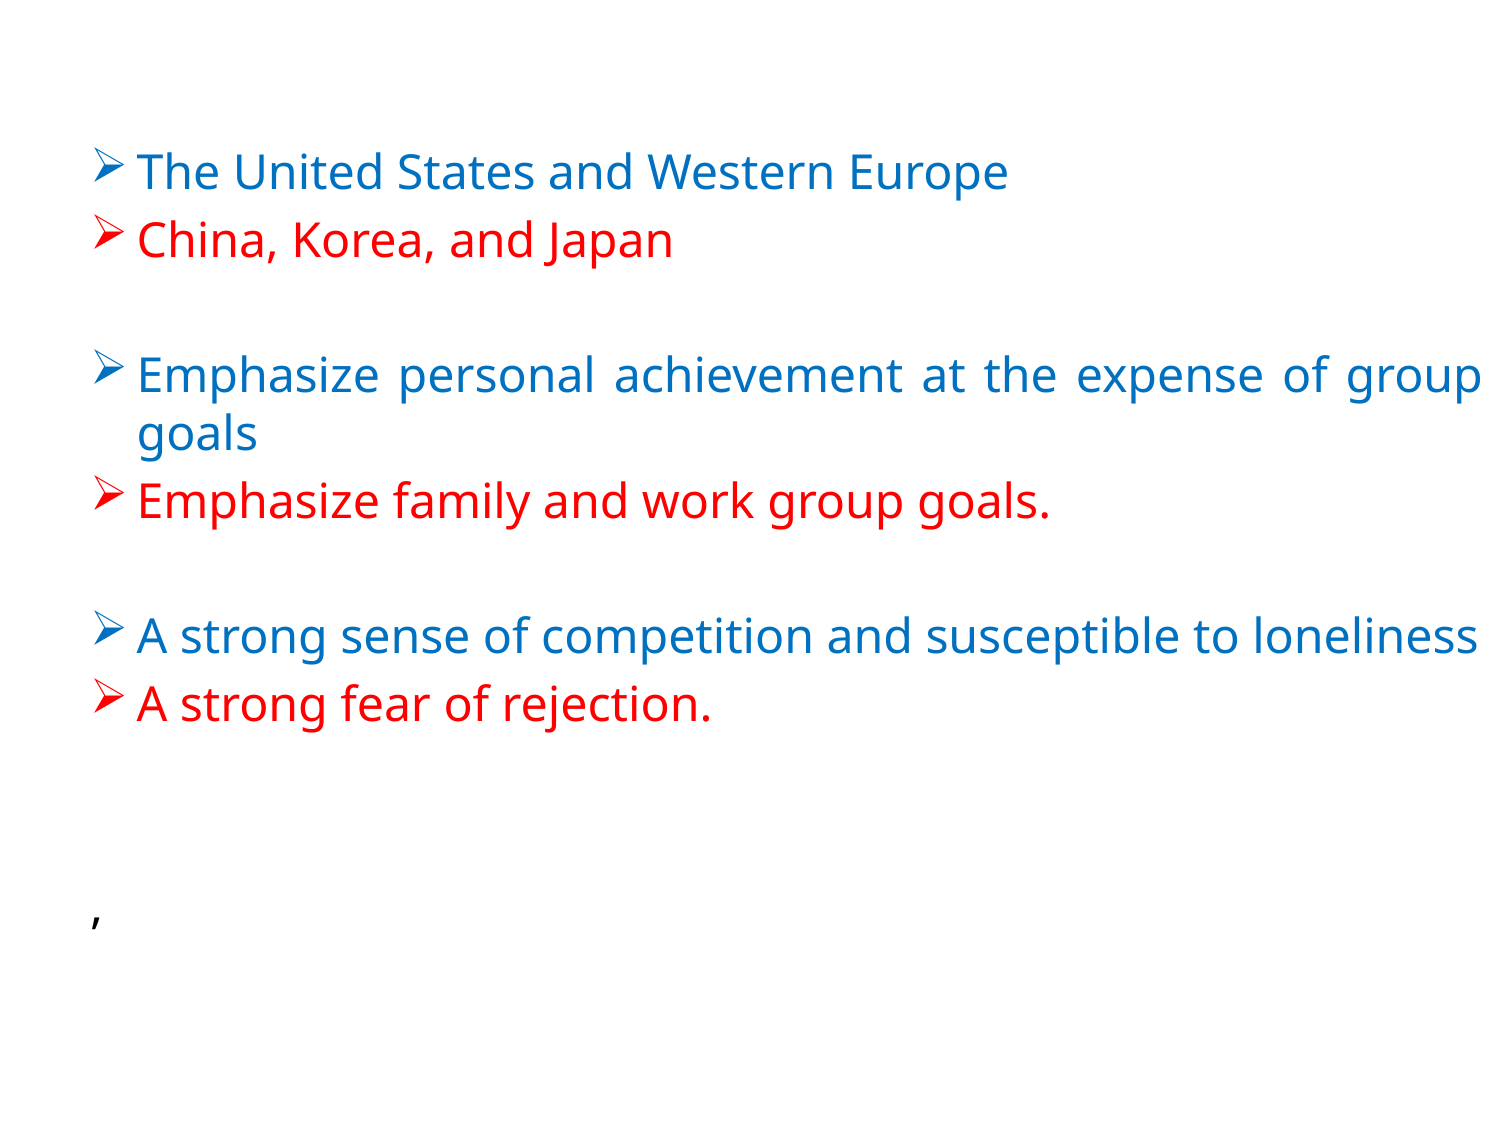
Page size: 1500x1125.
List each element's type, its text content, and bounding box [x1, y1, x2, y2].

list The United States and Western Europe China, Korea, and Japan Emphasize personal achievement at the expense of group goals Emphasize family and work group goals. A strong sense of competition and susceptible to loneliness A strong fear of rejection. , [75, 66, 1500, 1005]
